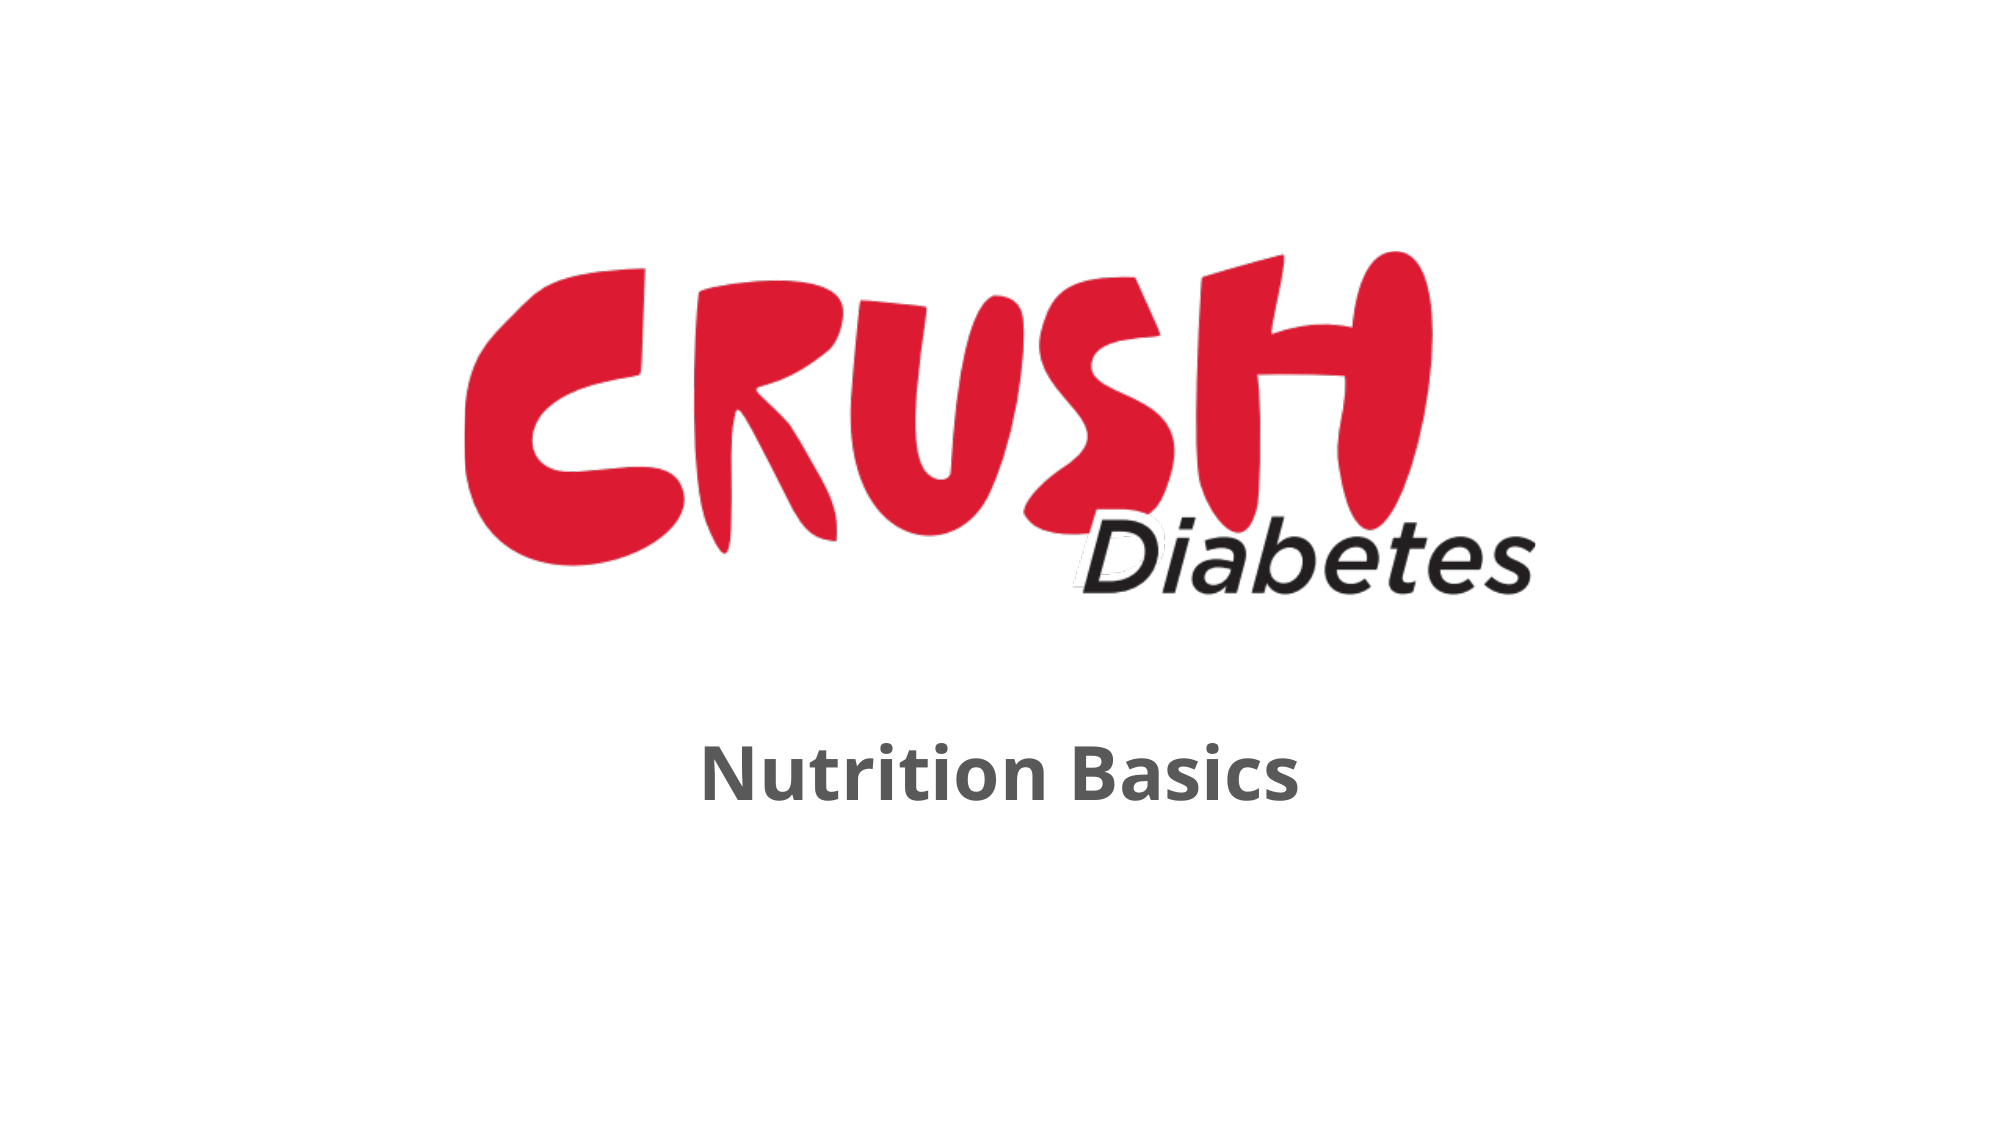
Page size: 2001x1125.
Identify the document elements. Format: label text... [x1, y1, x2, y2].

text_box Nutrition Basics [698, 680, 1302, 816]
picture [464, 251, 1536, 619]
